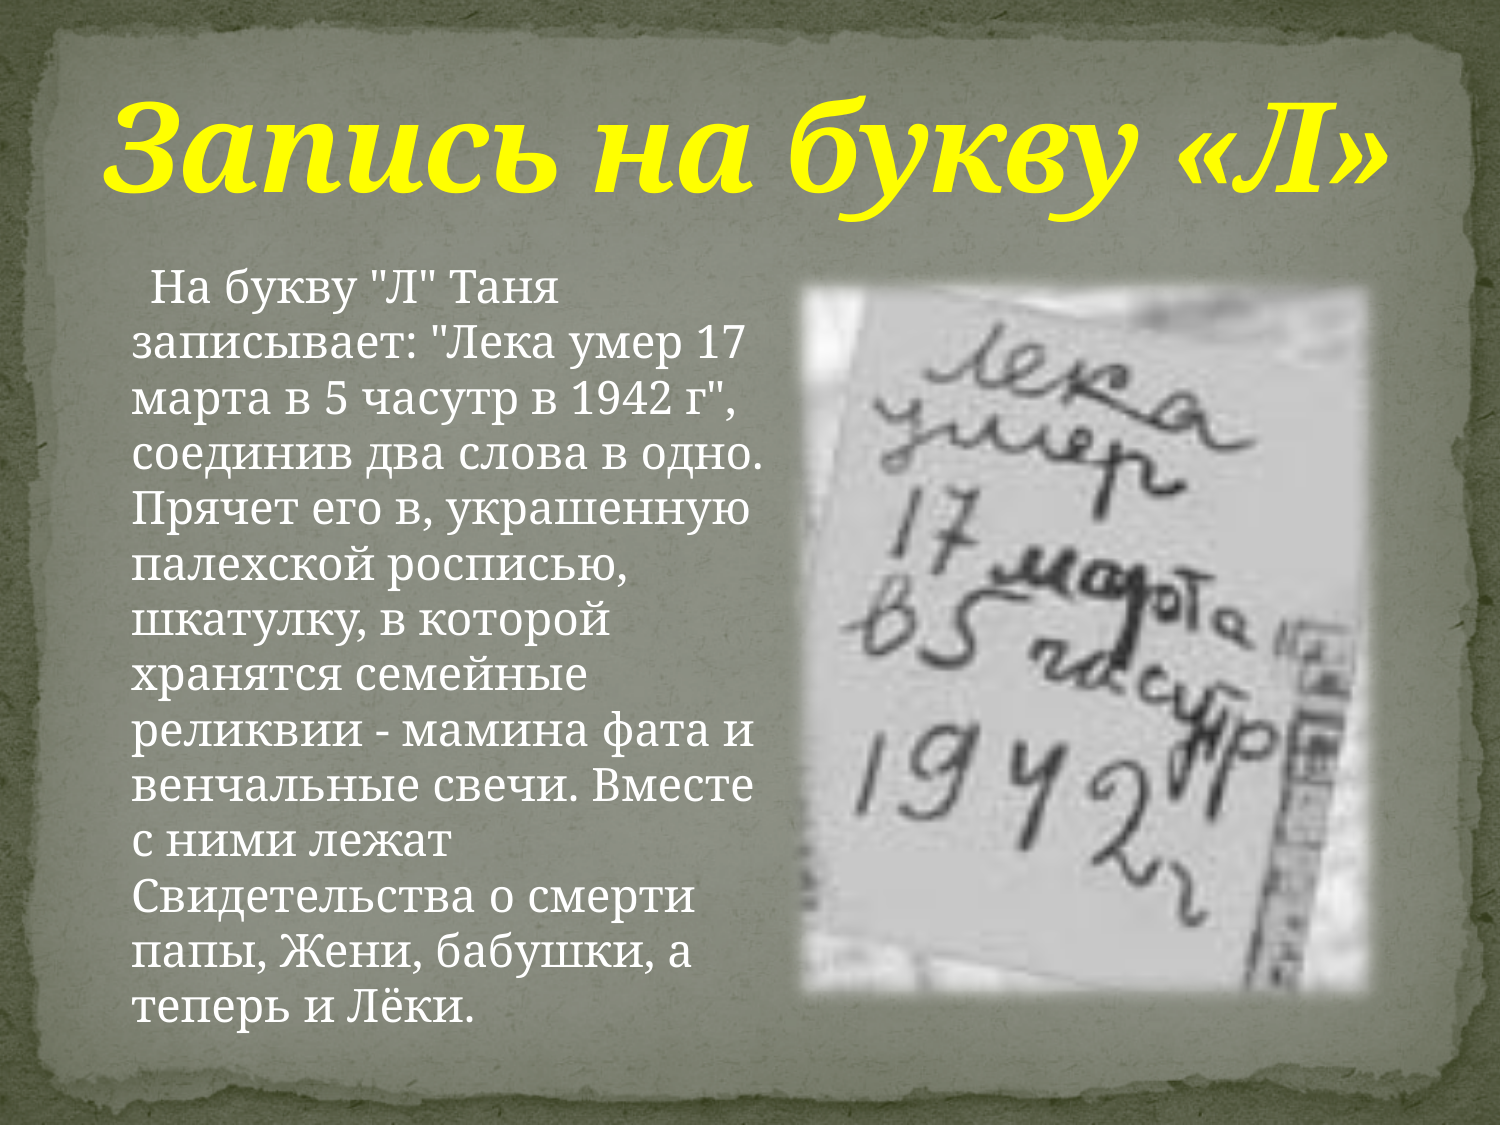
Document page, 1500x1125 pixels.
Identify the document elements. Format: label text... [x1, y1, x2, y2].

list На букву "Л" Таня записывает: "Лека умер 17 марта в 5 часутр в 1942 г", соединив два слова в одно. Прячет его в, украшенную палехской росписью, шкатулку, в которой хранятся семейные реликвии - мамина фата и венчальные свечи. Вместе с ними лежат Свидетельства о смерти папы, Жени, бабушки, а теперь и Лёки. [75, 249, 786, 1090]
picture [787, 271, 1385, 1007]
title Запись на букву «Л» [74, 24, 1425, 225]
